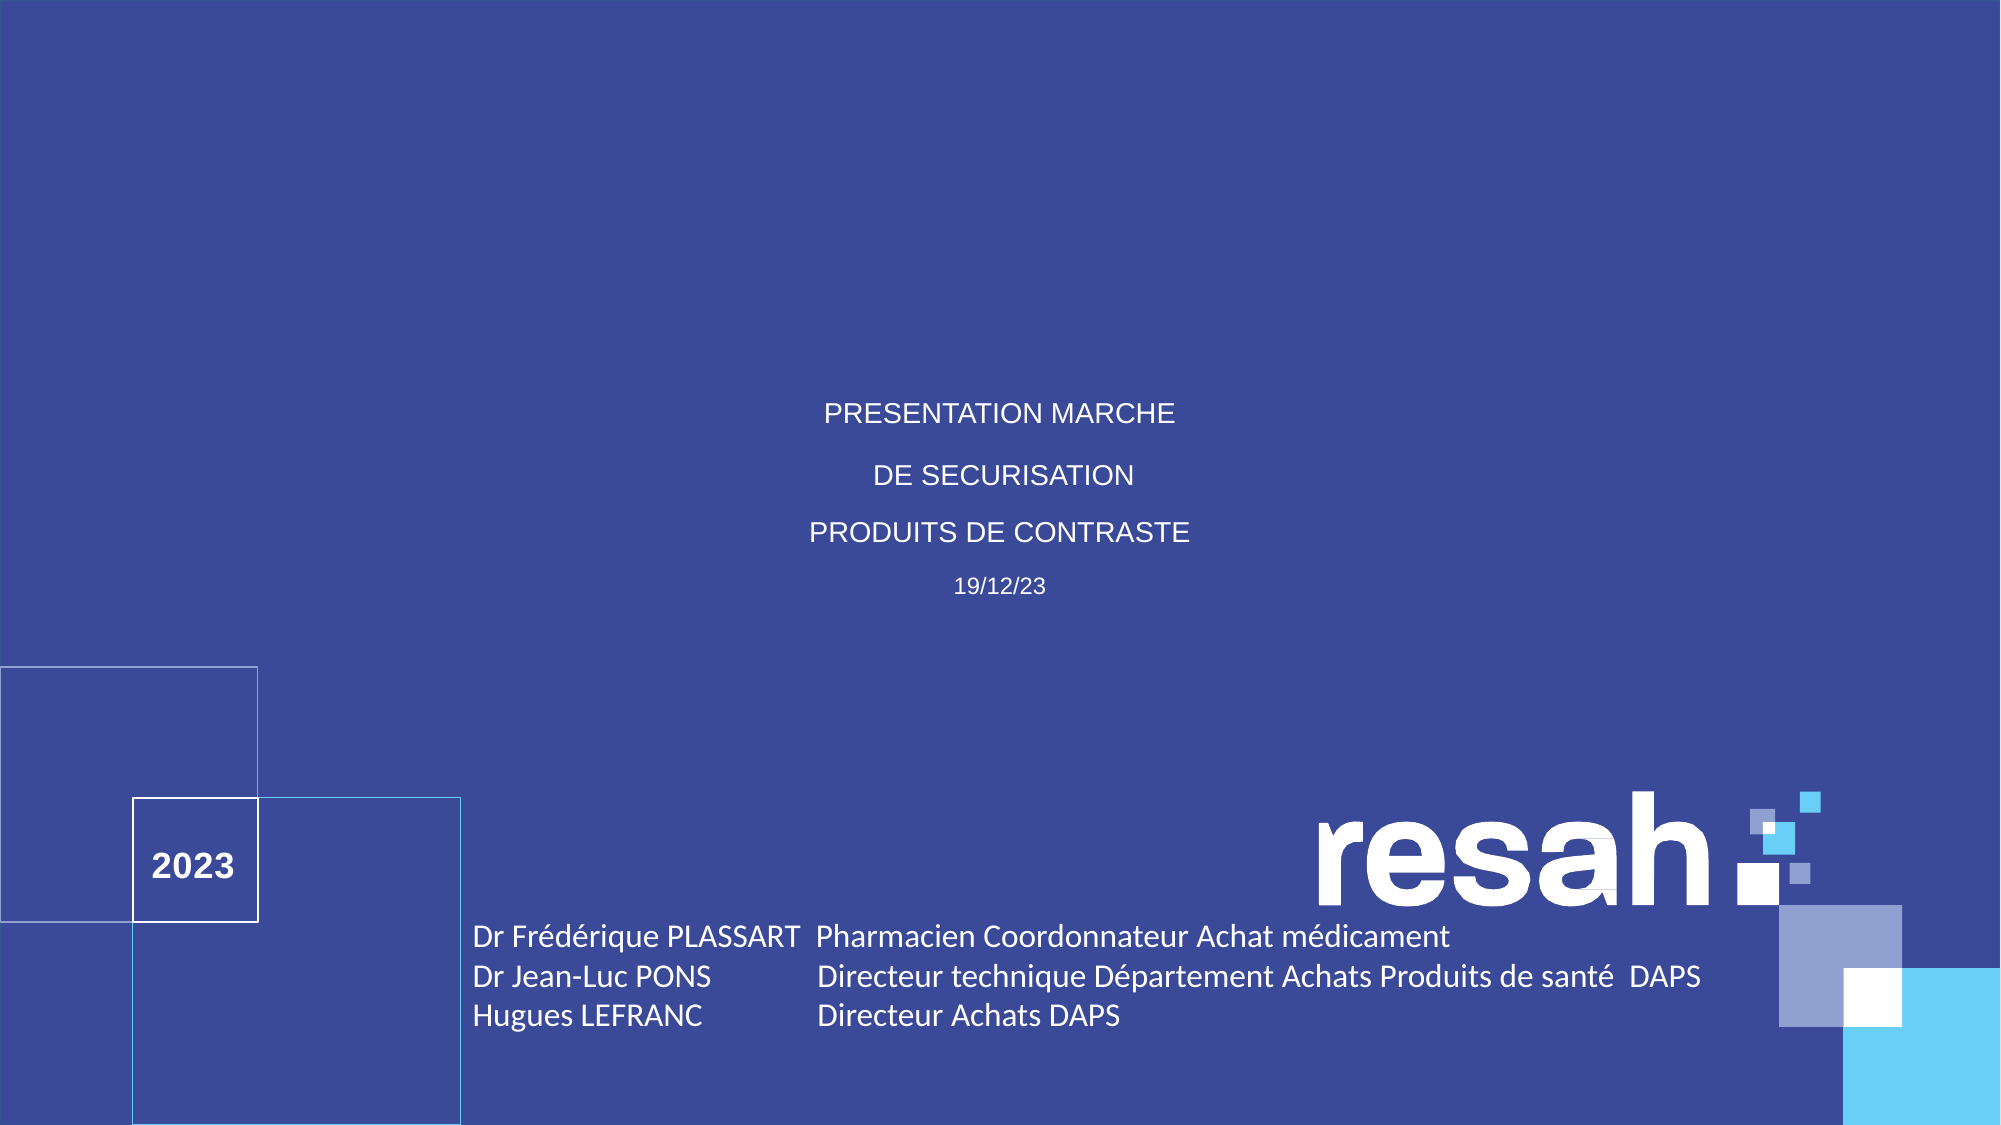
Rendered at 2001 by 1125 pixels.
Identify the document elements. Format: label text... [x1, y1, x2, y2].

title PRESENTATION MARCHE DE SECURISATION PRODUITS DE CONTRASTE 19/12/23 [137, 390, 1863, 609]
text_box Dr Frédérique PLASSART Pharmacien Coordonnateur Achat médicament Dr Jean-Luc PONS Directeur technique Département Achats Produits de santé DAPS Hugues LEFRANC Directeur Achats DAPS [457, 906, 1873, 1041]
